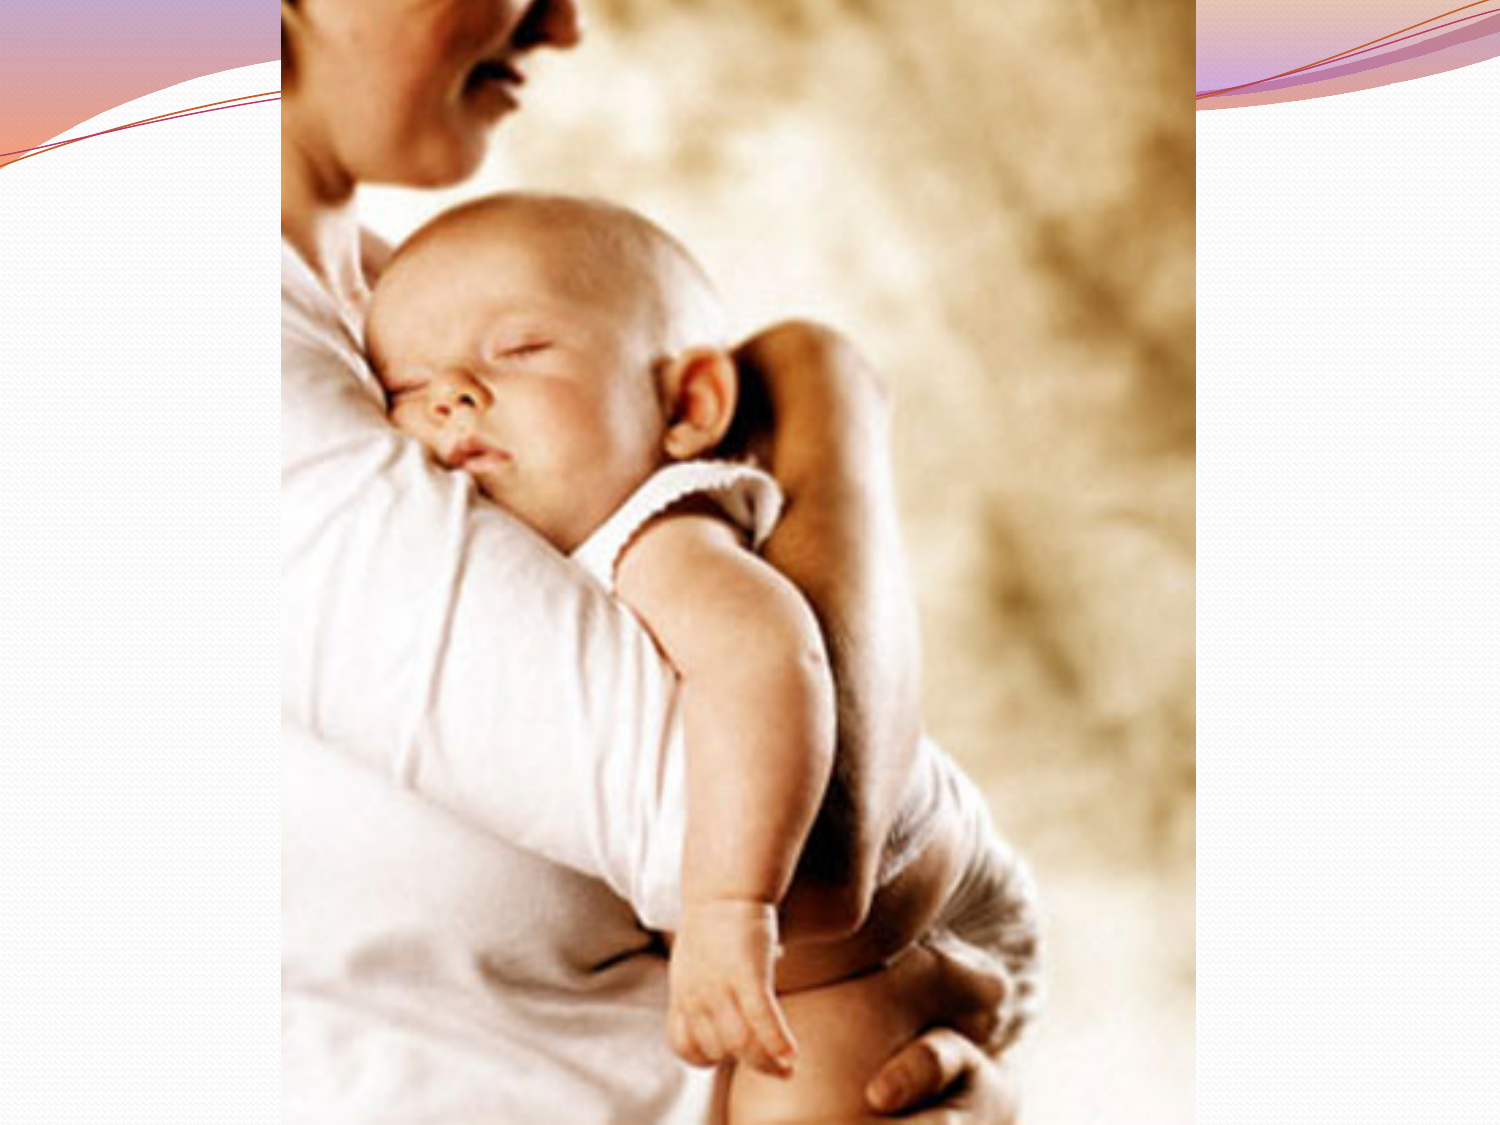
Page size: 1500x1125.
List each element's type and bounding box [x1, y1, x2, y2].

list [280, 0, 1196, 1125]
